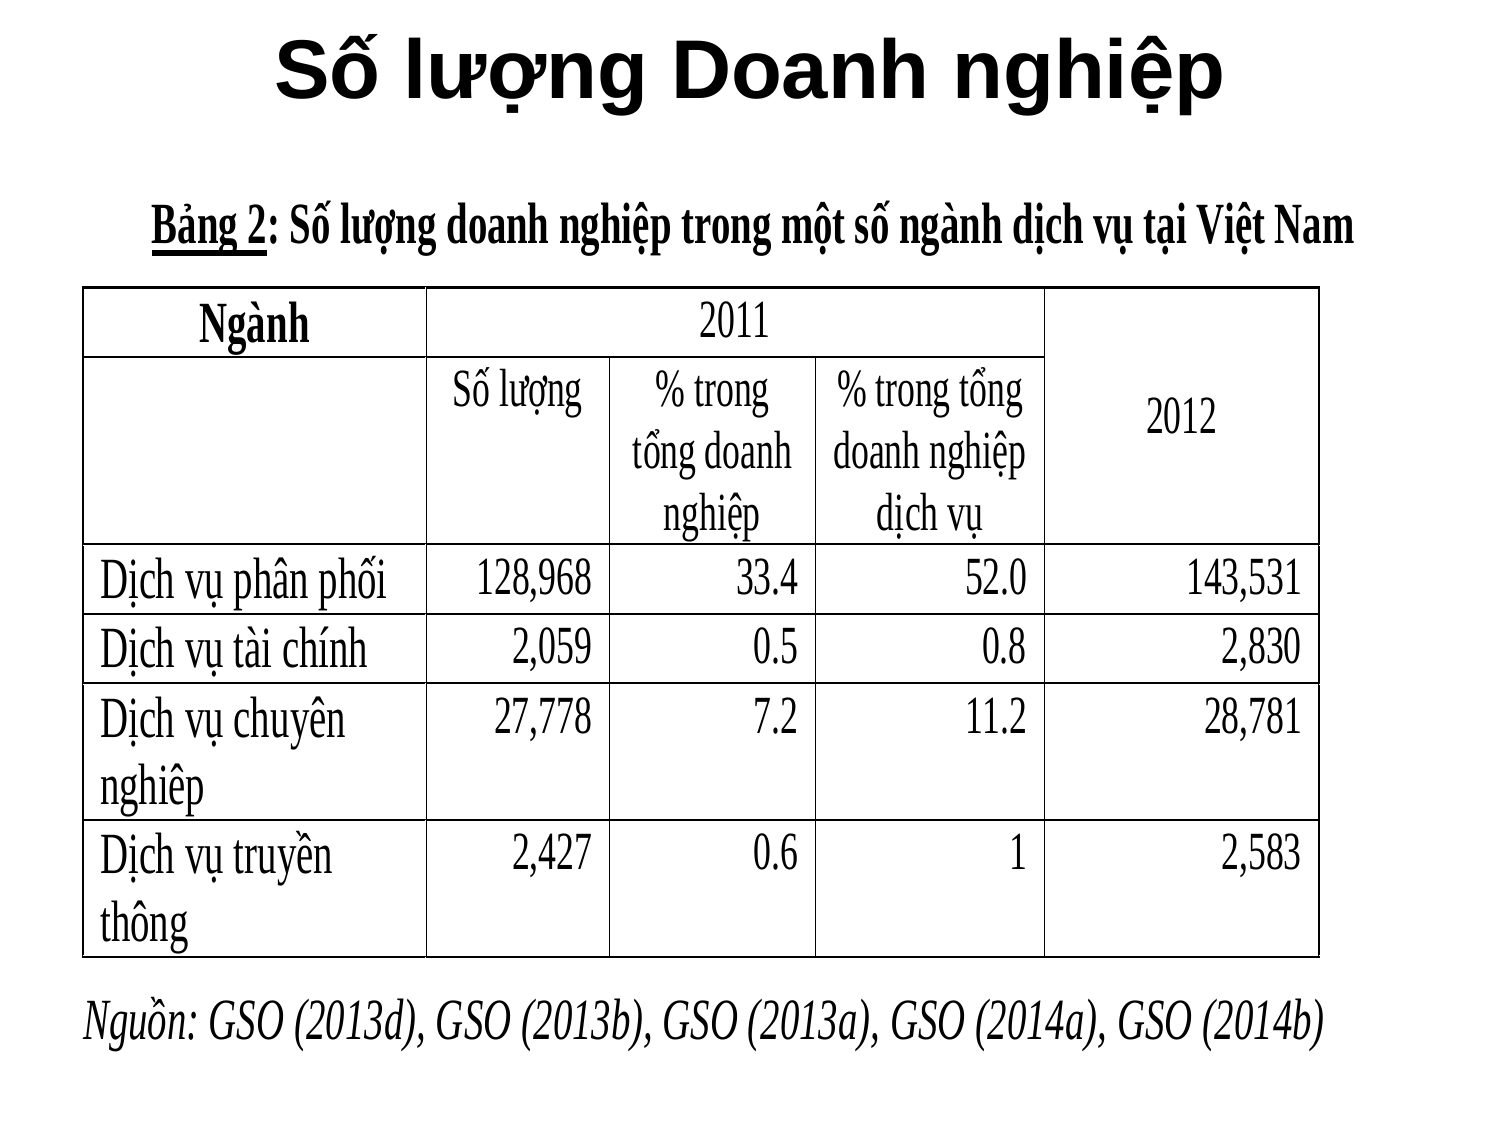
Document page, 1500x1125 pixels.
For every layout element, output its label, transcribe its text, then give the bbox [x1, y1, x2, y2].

title Số lượng Doanh nghiệp [75, 0, 1425, 159]
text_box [64, 160, 1443, 1083]
